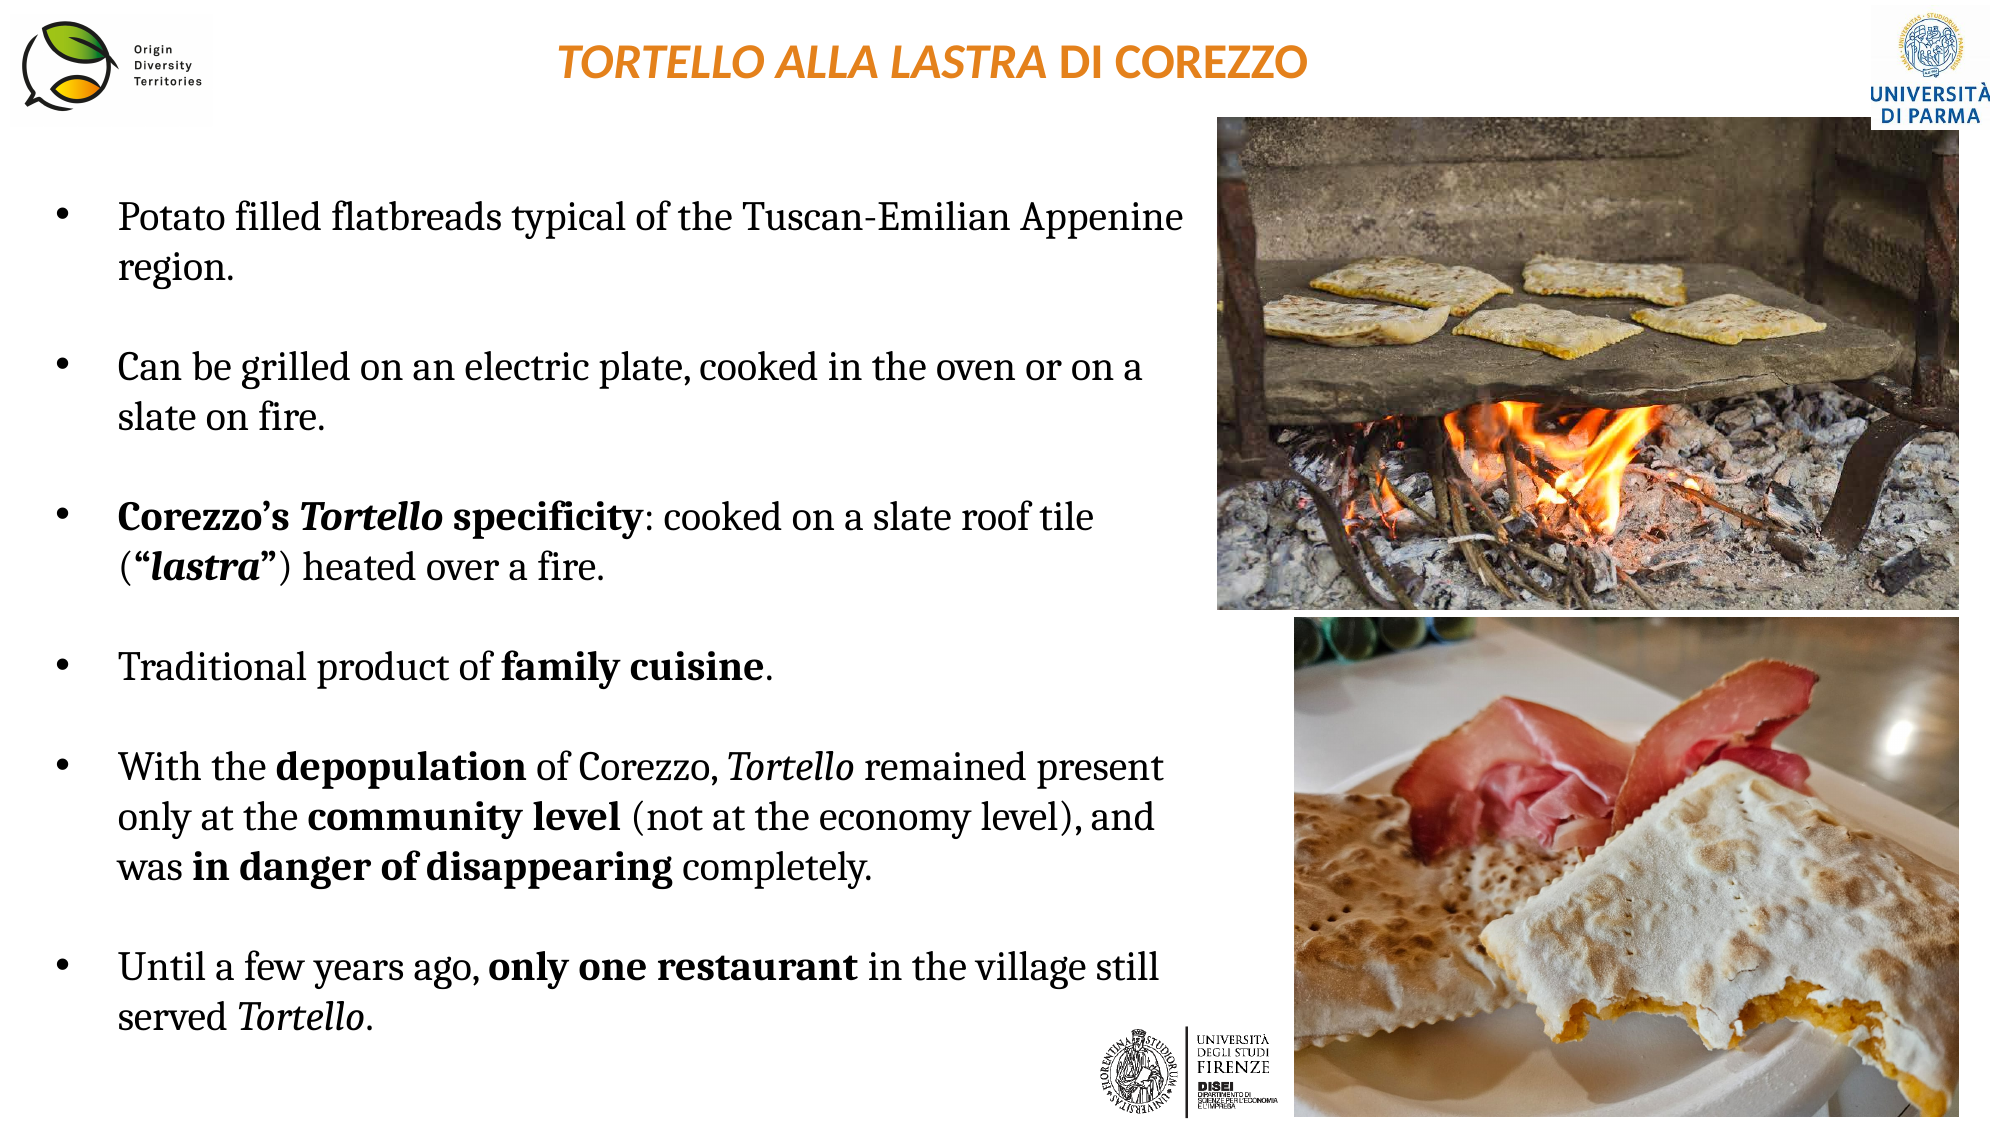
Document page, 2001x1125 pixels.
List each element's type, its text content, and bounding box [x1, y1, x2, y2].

text_box TORTELLO ALLA LASTRA DI COREZZO [536, 8, 1549, 110]
text_box Potato filled flatbreads typical of the Tuscan-Emilian Appenine region. Can be grilled on an electric plate, cooked in the oven or on a slate on fire. Corezzo’s Tortello specificity: cooked on a slate roof tile (“lastra”) heated over a fire. Traditional product of family cuisine. With the depopulation of Corezzo, Tortello remained present only at the community level (not at the economy level), and was in danger of disappearing completely. Until a few years ago, only one restaurant in the village still served Tortello. [40, 181, 1218, 1047]
picture [1217, 5, 1990, 611]
picture [1093, 617, 1959, 1124]
picture [10, 14, 213, 127]
